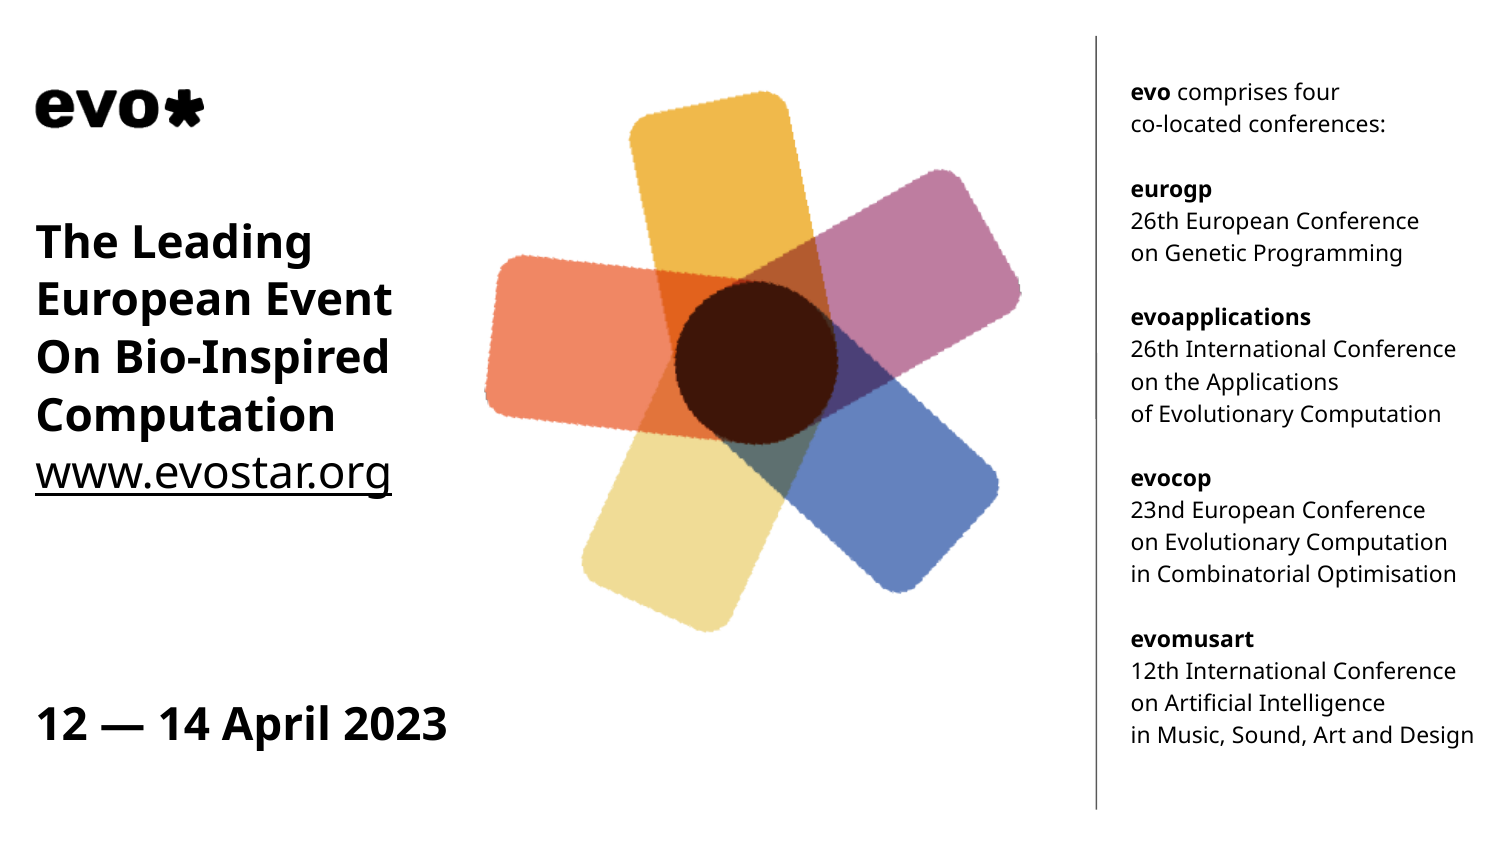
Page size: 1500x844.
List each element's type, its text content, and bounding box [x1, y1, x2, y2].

picture [436, 36, 1077, 679]
text_box The Leading European Event On Bio-Inspired Computation www.evostar.org [344, 194, 478, 562]
text_box evo comprises four co-located conferences: eurogp 26th European Conference on Genetic Programming evoapplications 26th International Conference on the Applications of Evolutionary Computation evocop 23nd European Conference on Evolutionary Computation in Combinatorial Optimisation evomusart 12th International Conference on Artificial Intelligence in Music, Sound, Art and Design [1115, 58, 1493, 763]
text_box 12 — 14 April 2023 [344, 676, 519, 775]
picture [0, 0, 340, 843]
